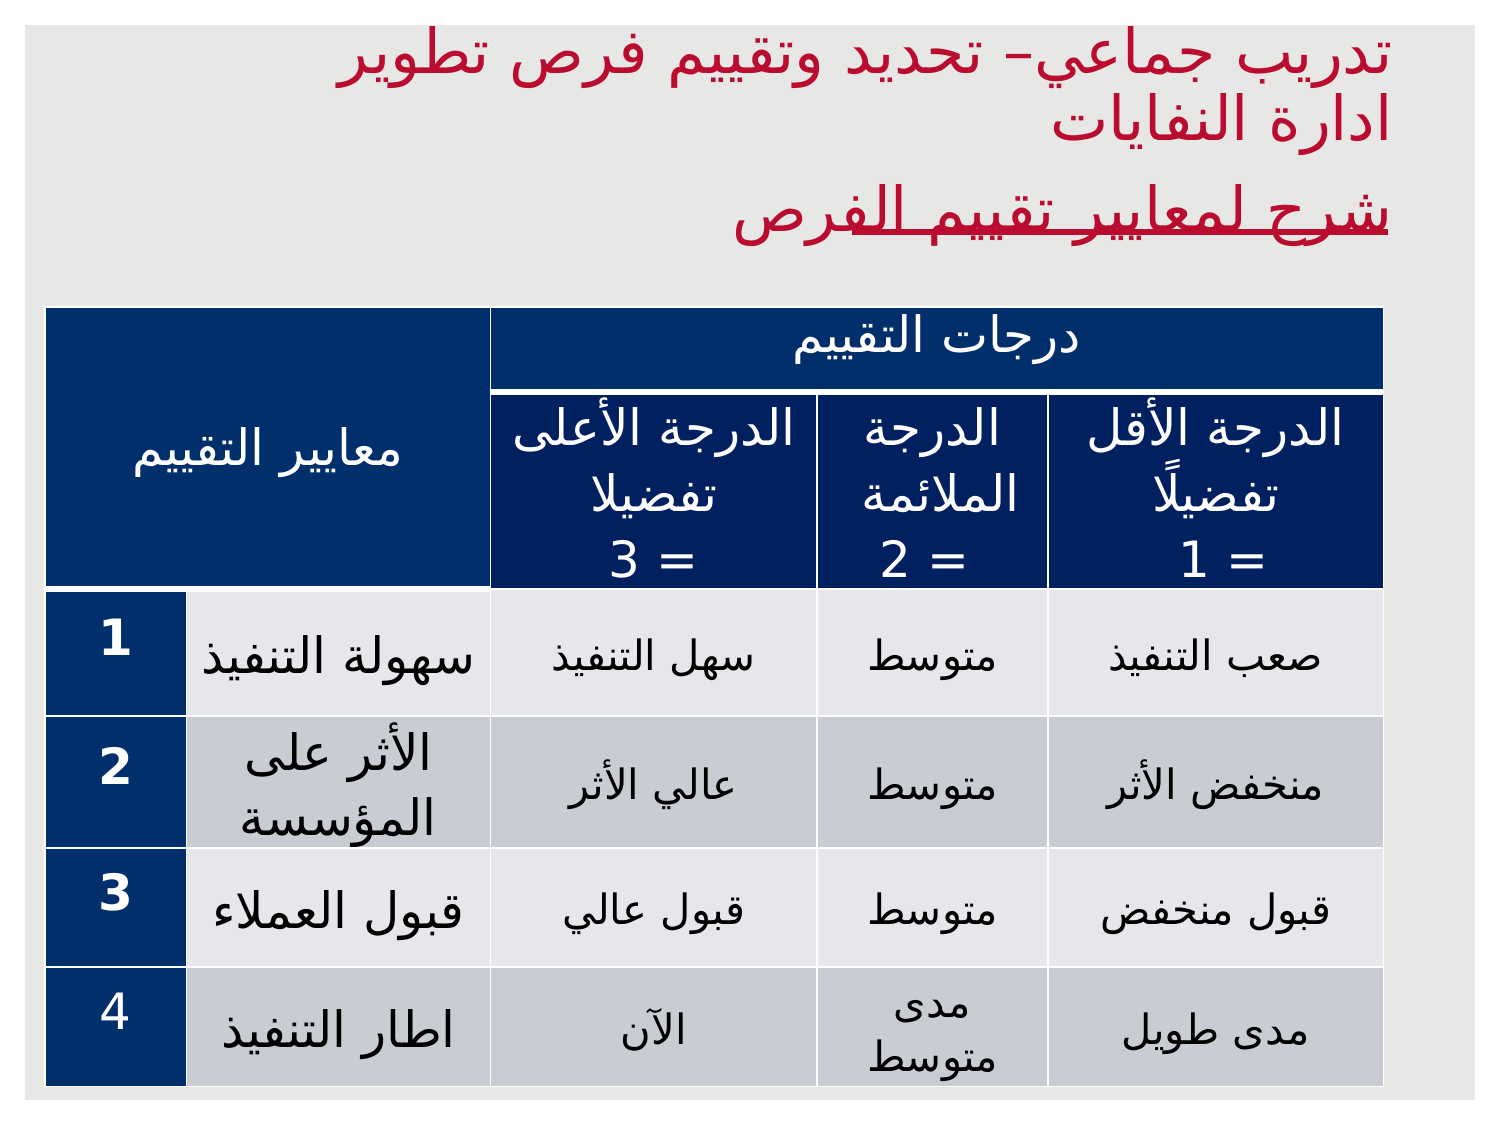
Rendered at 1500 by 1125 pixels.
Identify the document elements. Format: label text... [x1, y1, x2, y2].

table_header درجات التقييم [491, 308, 1383, 389]
table_cell قبول عالي [491, 849, 816, 966]
table_cell الدرجة الأعلى تفضيلا = 3 [491, 395, 816, 588]
table_cell الآن [491, 968, 816, 1086]
table_cell 1 [46, 592, 186, 715]
table_cell الأثر على المؤسسة [187, 717, 490, 847]
table_cell قبول العملاء [187, 849, 490, 966]
table_cell 3 [46, 849, 186, 966]
table_cell صعب التنفيذ [1049, 590, 1383, 715]
table_header معايير التقييم [46, 308, 490, 586]
table_cell اطار التنفيذ [187, 968, 490, 1086]
table_cell سهل التنفيذ [491, 590, 816, 715]
table_cell قبول منخفض [1049, 849, 1383, 966]
table_cell 4 [46, 968, 186, 1086]
text_box تدريب جماعي– تحديد وتقييم فرص تطوير ادارة النفايات شرح لمعايير تقييم الفرص [223, 11, 1408, 254]
table_cell عالي الأثر [491, 717, 816, 847]
table_cell مدى طويل [1049, 968, 1383, 1086]
table_cell منخفض الأثر [1049, 717, 1383, 847]
table_cell الدرجة الملائمة = 2 [818, 395, 1047, 588]
table_cell 2 [46, 717, 186, 847]
table_cell سهولة التنفيذ [187, 592, 490, 715]
table_cell متوسط [818, 849, 1047, 966]
table_cell متوسط [818, 717, 1047, 847]
table_cell متوسط [818, 590, 1047, 715]
table_cell مدى متوسط [818, 968, 1047, 1086]
table_cell الدرجة الأقل تفضيلًا = 1 [1049, 395, 1383, 588]
